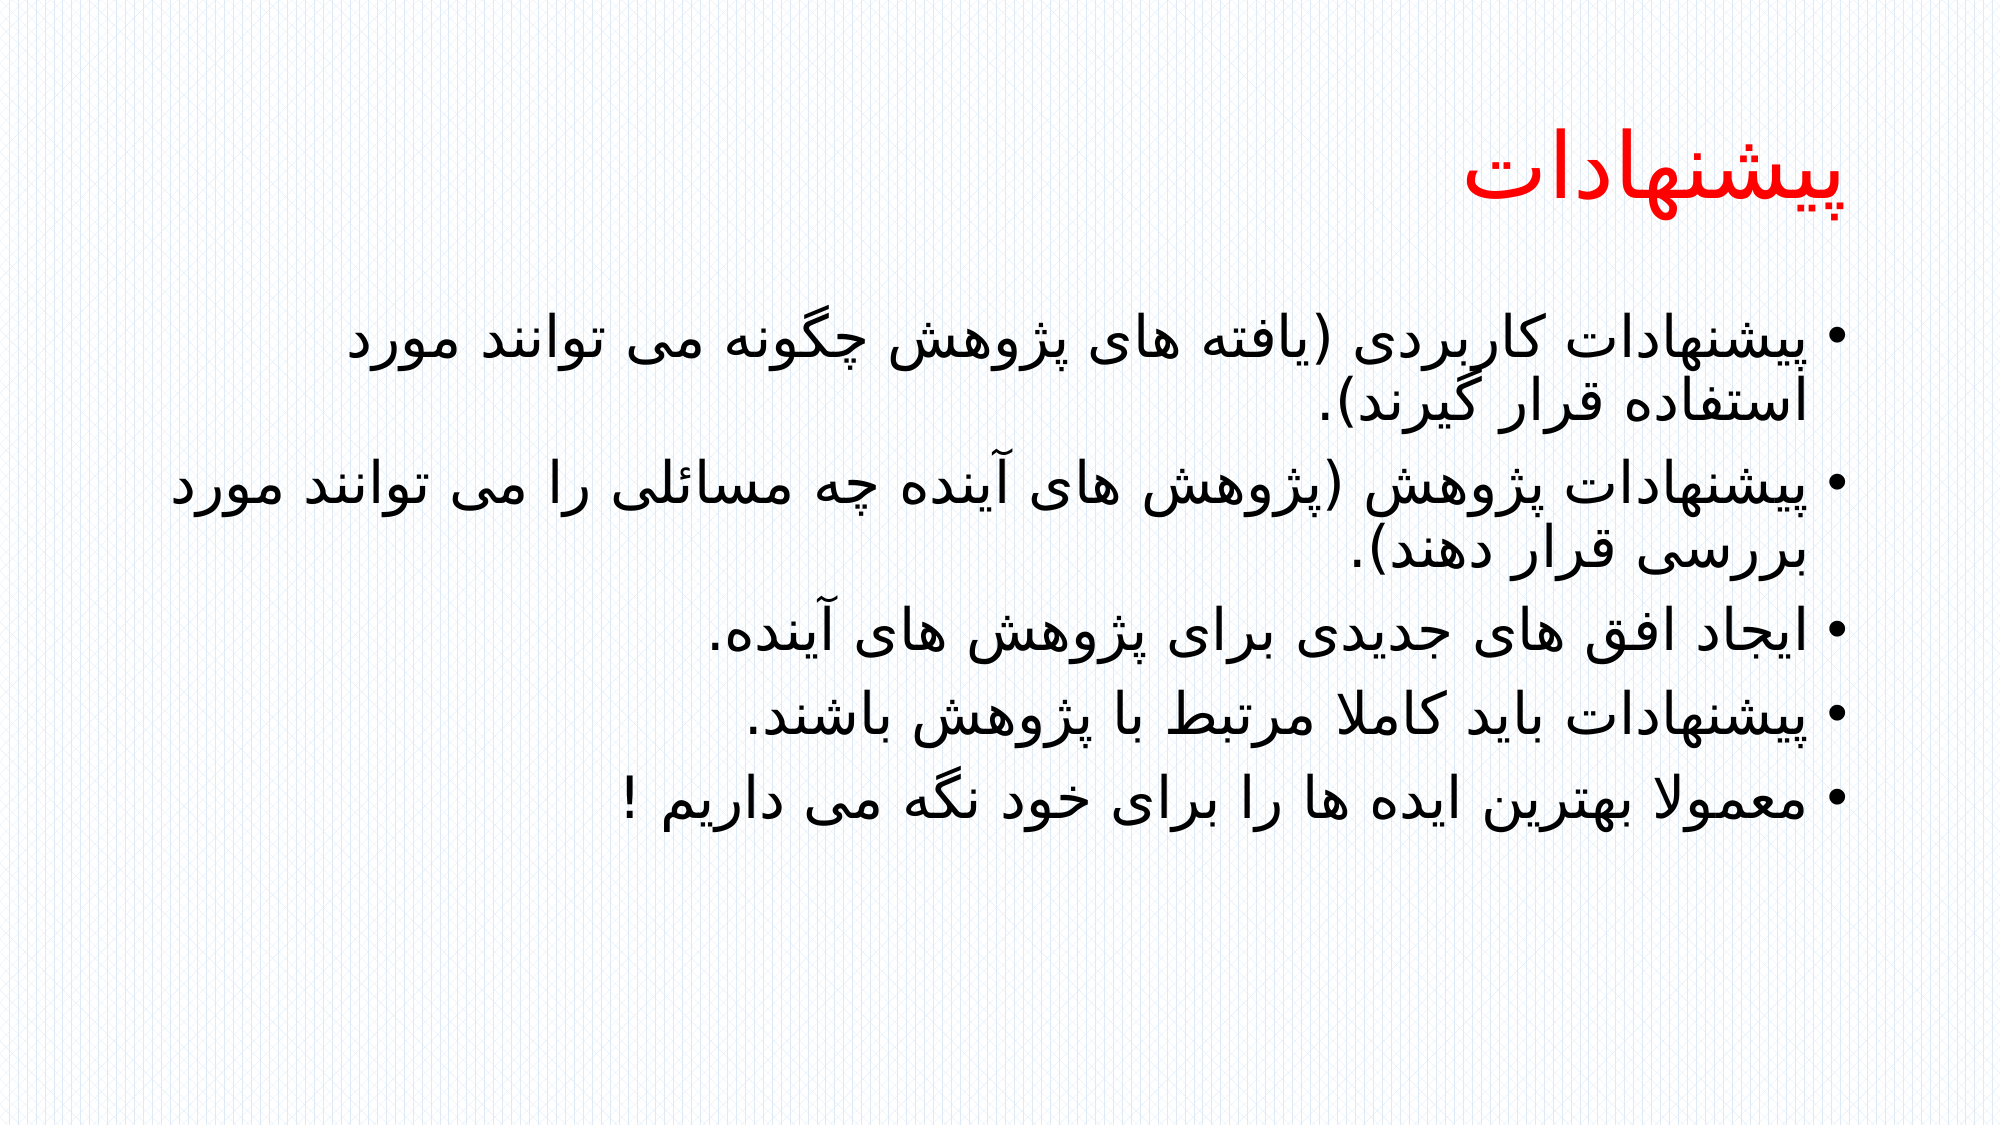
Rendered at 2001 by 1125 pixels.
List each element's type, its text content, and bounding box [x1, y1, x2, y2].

list پیشنهادات کاربردی (یافته های پژوهش چگونه می توانند مورد استفاده قرار گیرند). پیشنهادات پژوهش (پژوهش های آینده چه مسائلی را می توانند مورد بررسی قرار دهند). ایجاد افق های جدیدی برای پژوهش های آینده. پیشنهادات باید کاملا مرتبط با پژوهش باشند. معمولا بهترین ایده ها را برای خود نگه می داریم ! [137, 299, 1863, 1014]
title پیشنهادات [137, 59, 1863, 278]
